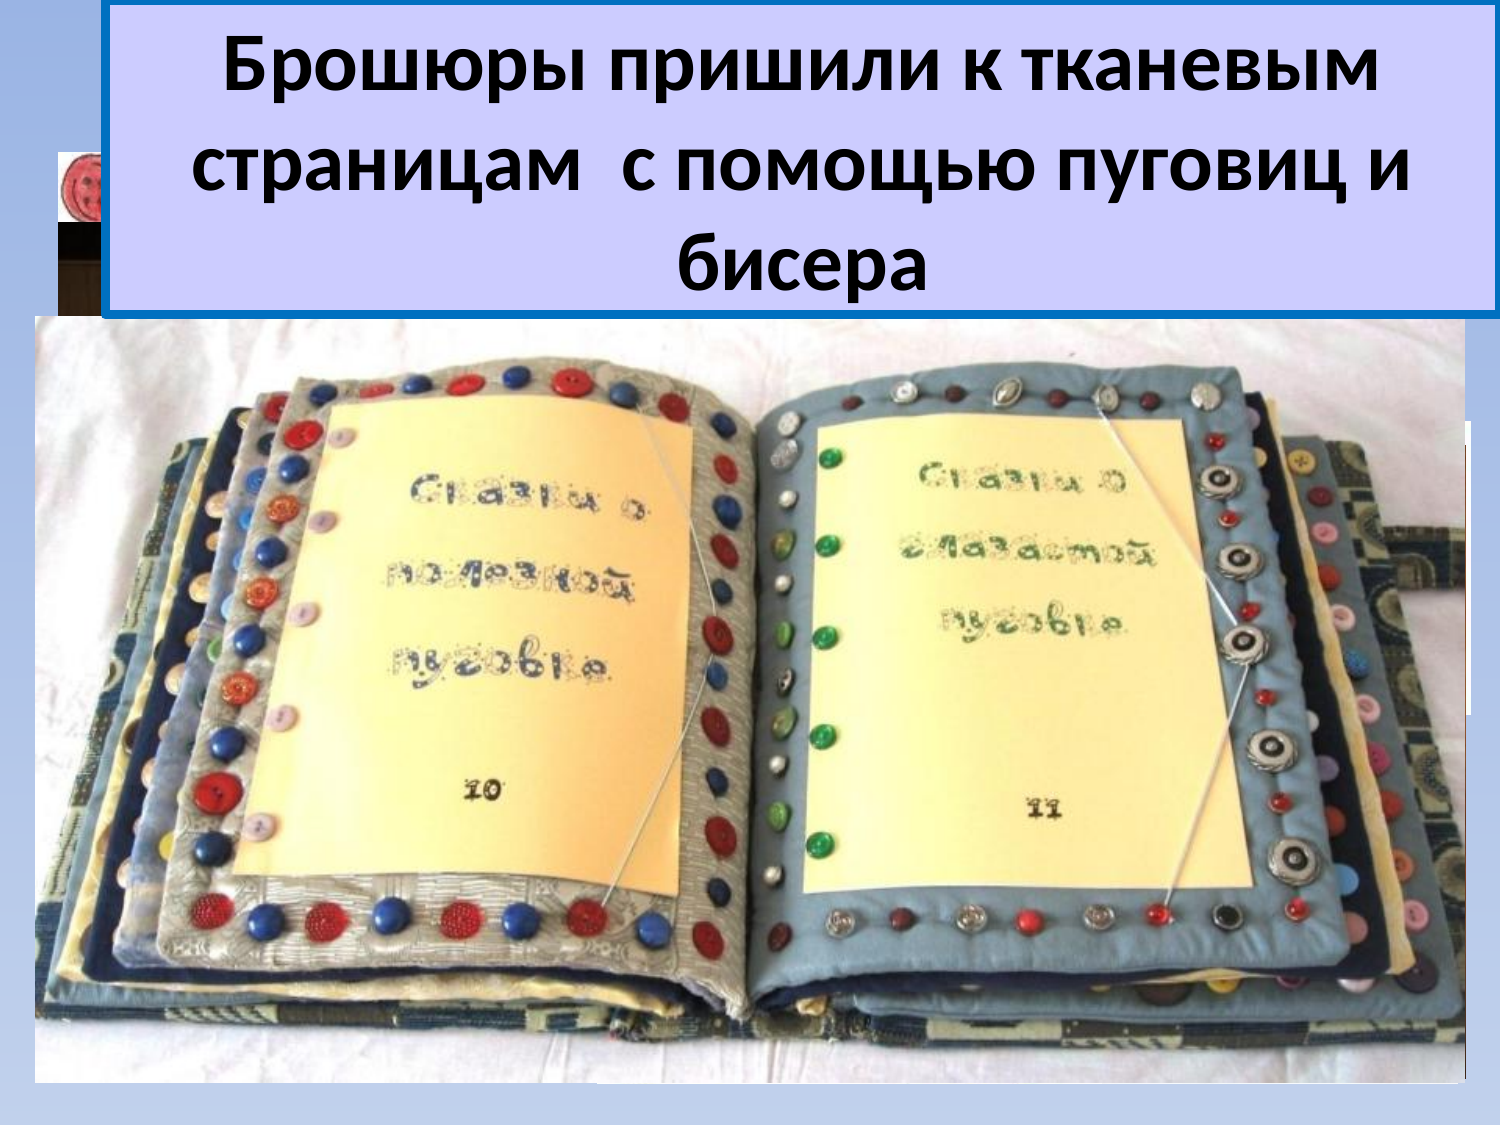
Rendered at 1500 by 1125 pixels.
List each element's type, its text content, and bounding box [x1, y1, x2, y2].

picture [34, 152, 1471, 1085]
text_box Брошюры пришили к тканевым страницам с помощью пуговиц и бисера [105, 0, 1500, 315]
